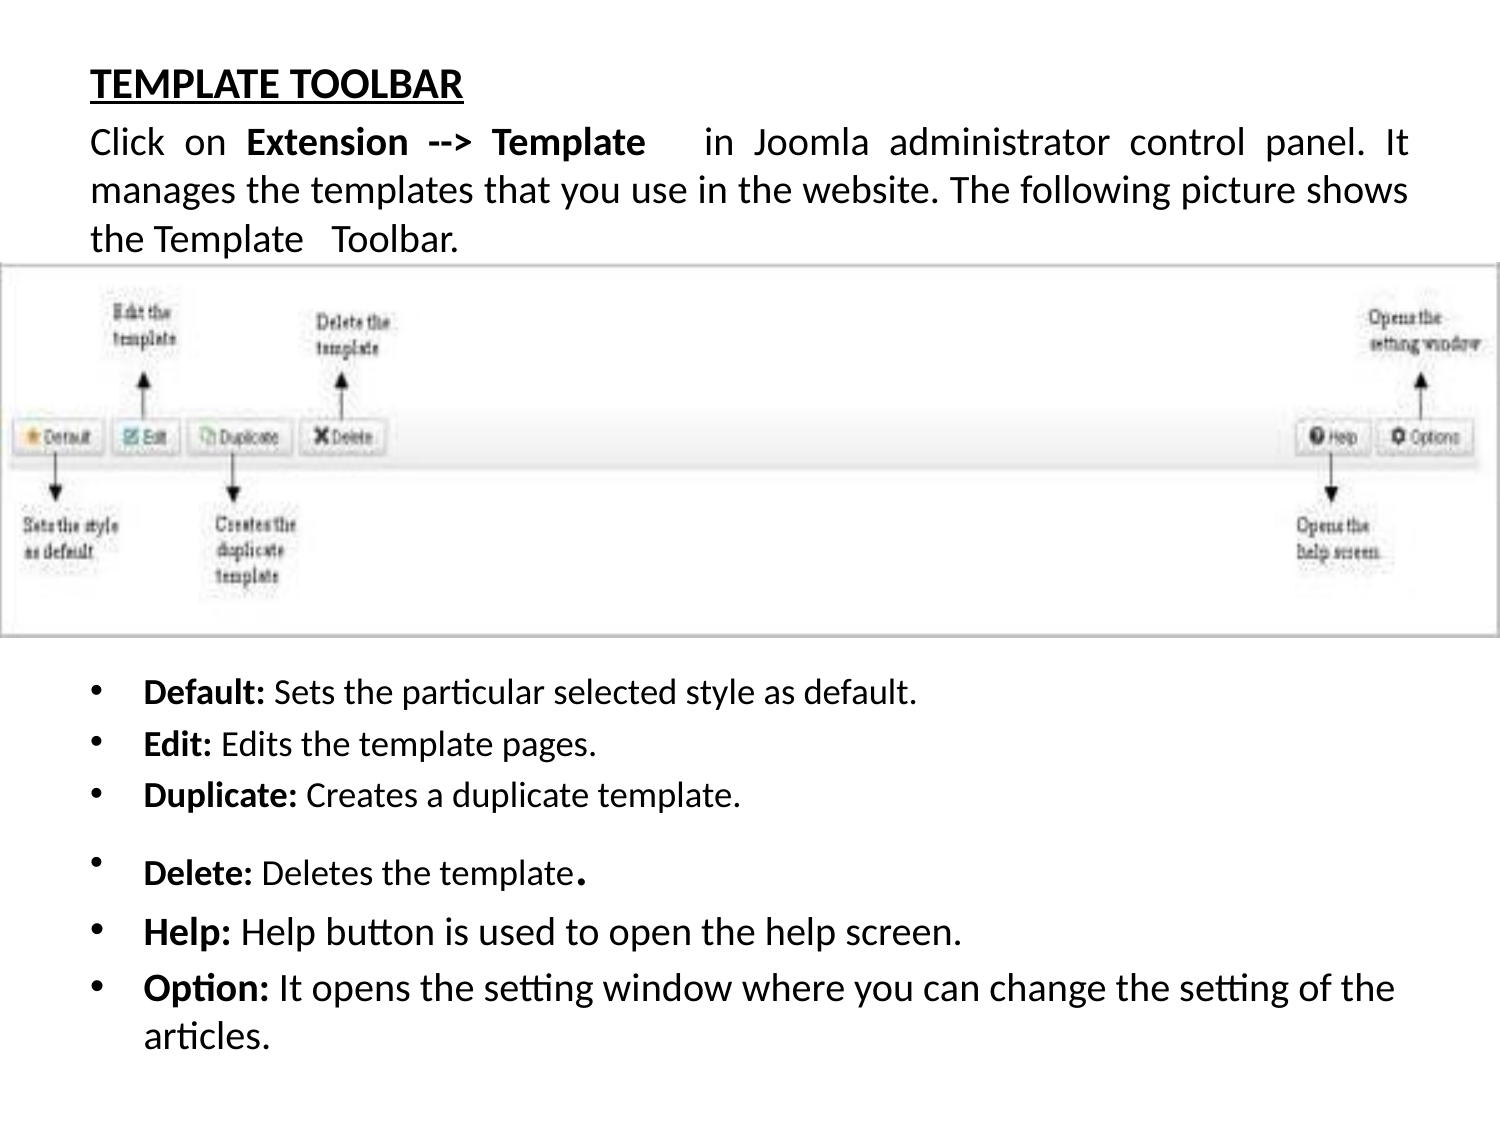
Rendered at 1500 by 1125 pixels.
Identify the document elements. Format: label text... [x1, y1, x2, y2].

list TEMPLATE TOOLBAR Click on Extension --> Template in Joomla administrator control panel. It manages the templates that you use in the website. The following picture shows the Template Toolbar. Default: Sets the particular selected style as default. Edit: Edits the template pages. Duplicate: Creates a duplicate template. Delete: Deletes the template. Help: Help button is used to open the help screen. Option: It opens the setting window where you can change the setting of the articles. [75, 647, 1425, 1067]
picture [0, 262, 1500, 638]
list TEMPLATE TOOLBAR Click on Extension --> Template in Joomla administrator control panel. It manages the templates that you use in the website. The following picture shows the Template Toolbar. Default: Sets the particular selected style as default. Edit: Edits the template pages. Duplicate: Creates a duplicate template. Delete: Deletes the template. Help: Help button is used to open the help screen. Option: It opens the setting window where you can change the setting of the articles. [75, 46, 1425, 260]
